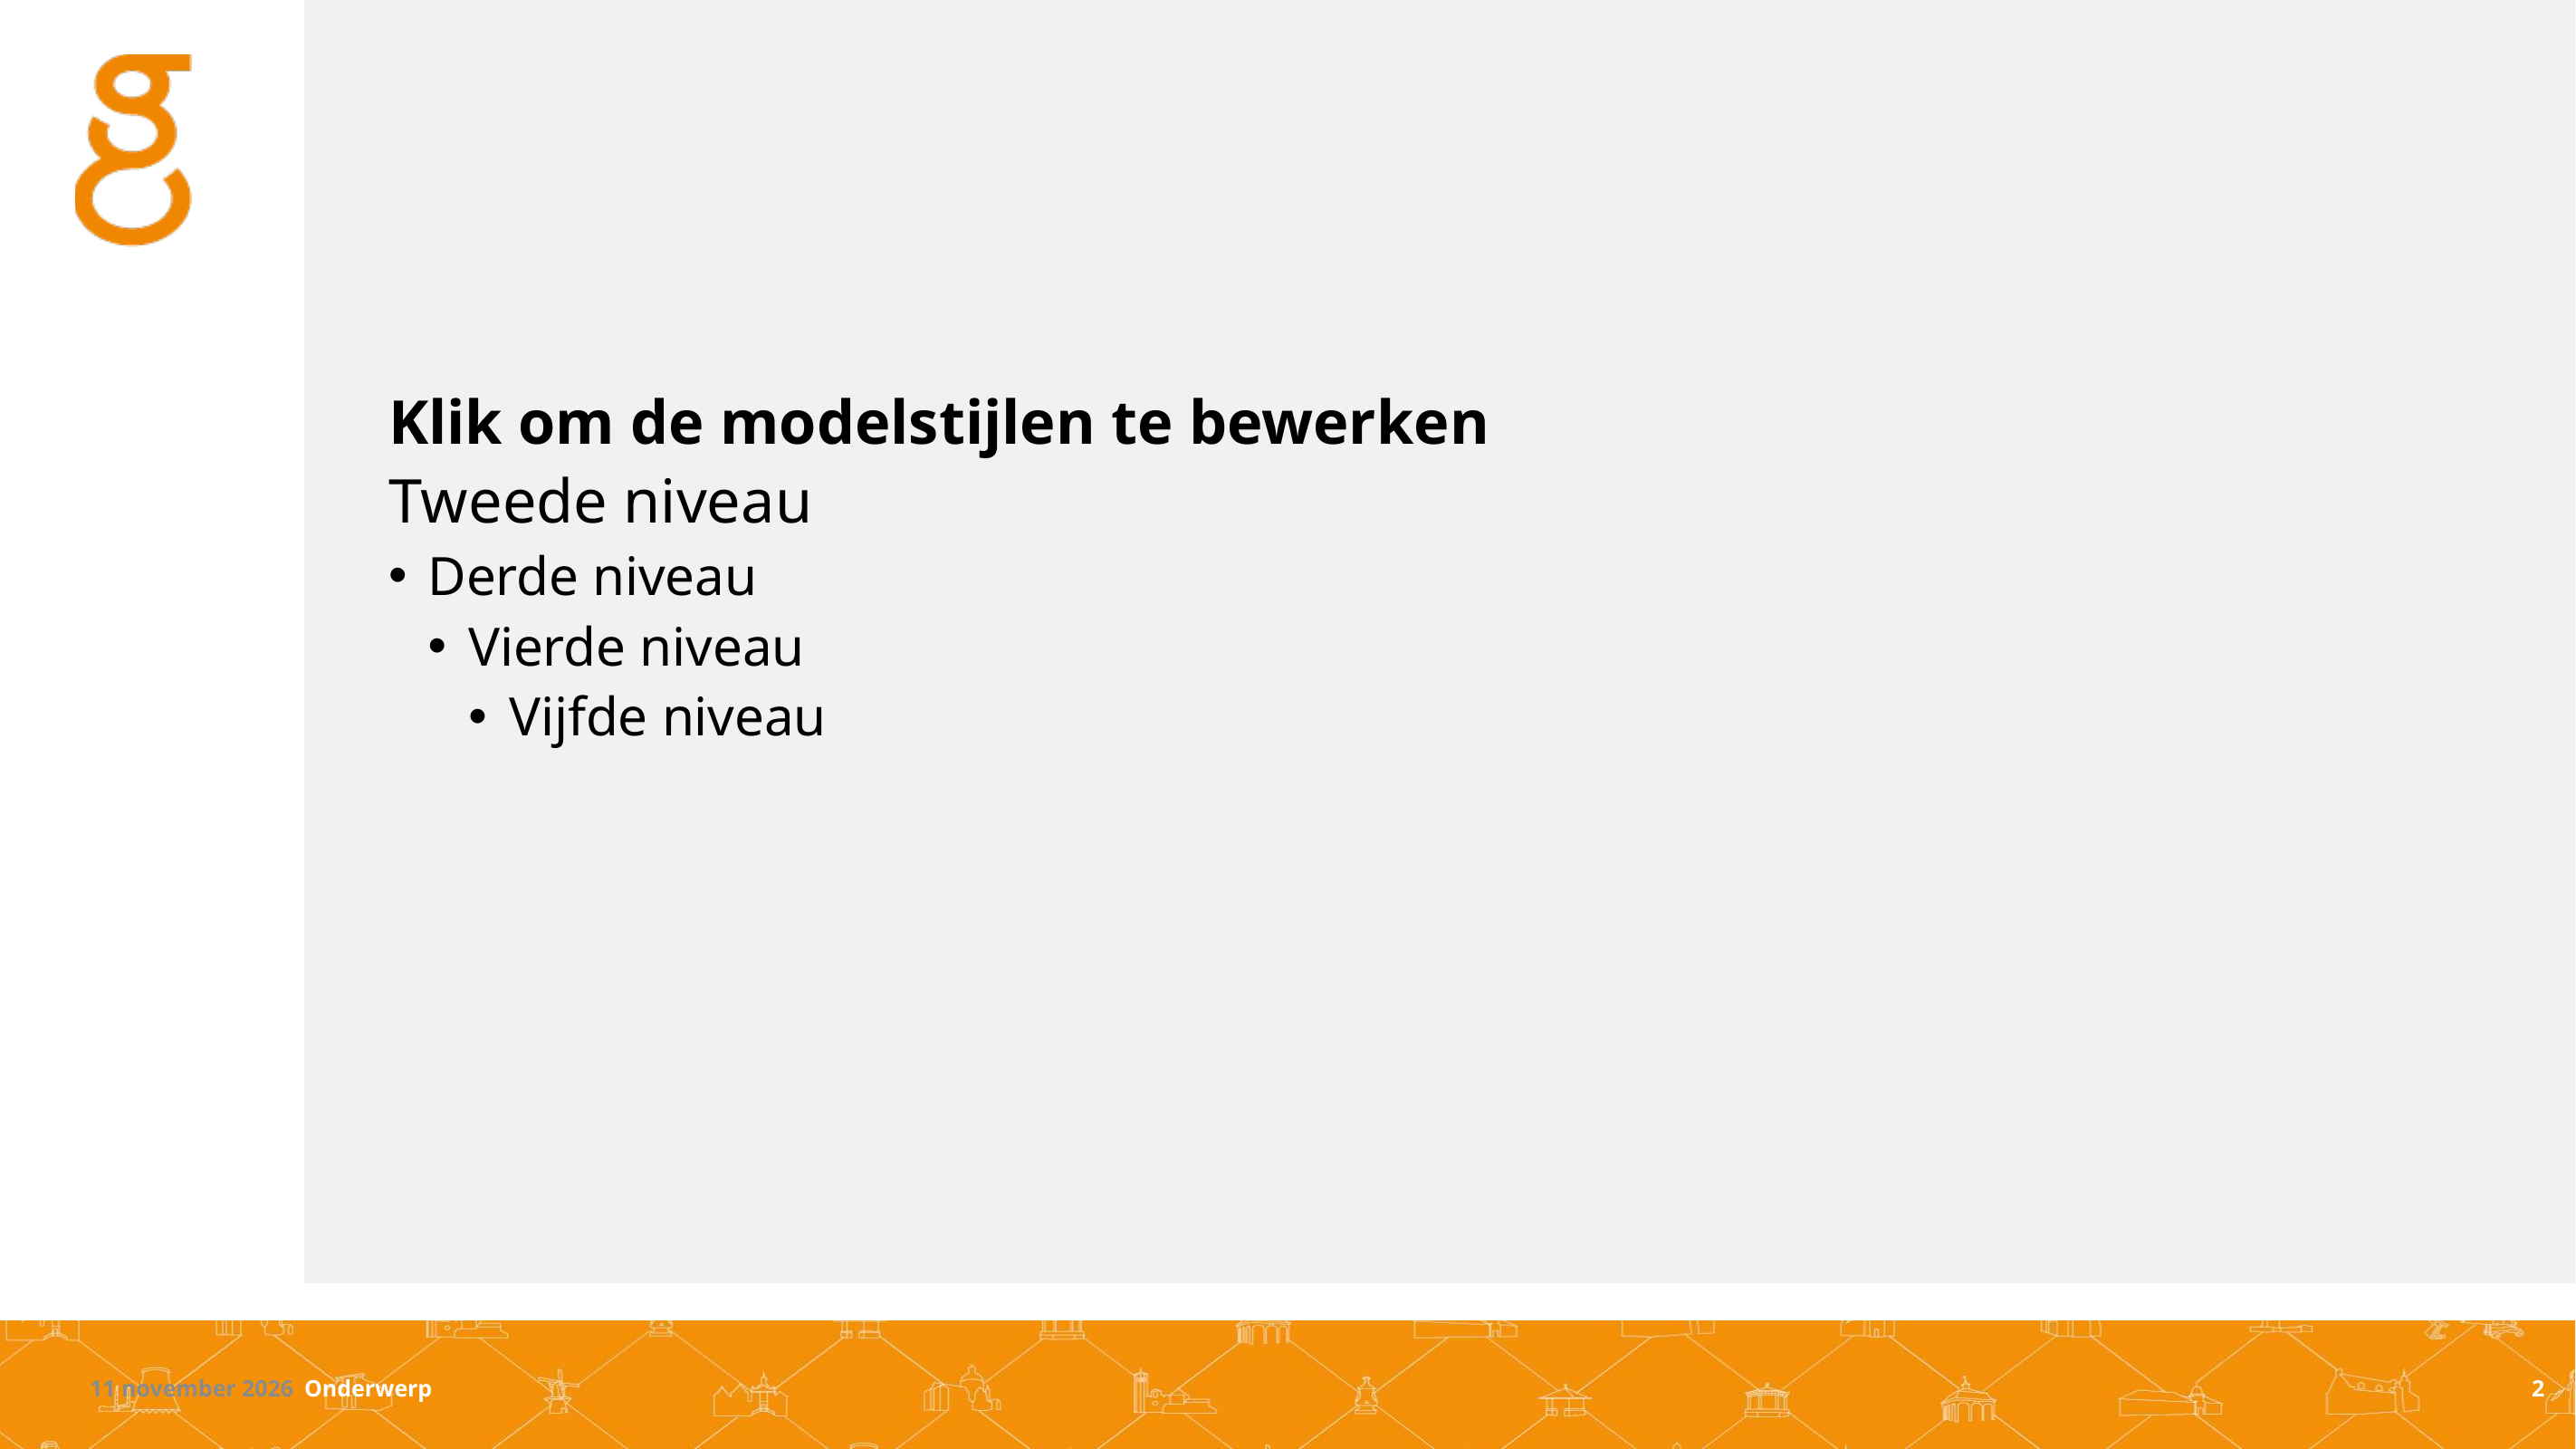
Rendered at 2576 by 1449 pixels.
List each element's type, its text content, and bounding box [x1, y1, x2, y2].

slide_number 2 [1888, 1351, 2561, 1429]
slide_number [0, 1351, 304, 1429]
footer Onderwerp [304, 1351, 1873, 1429]
picture [0, 1320, 2576, 1449]
list Klik om de modelstijlen te bewerken Tweede niveau Derde niveau Vierde niveau Vijfde niveau [375, 385, 2492, 1283]
picture [74, 54, 234, 247]
